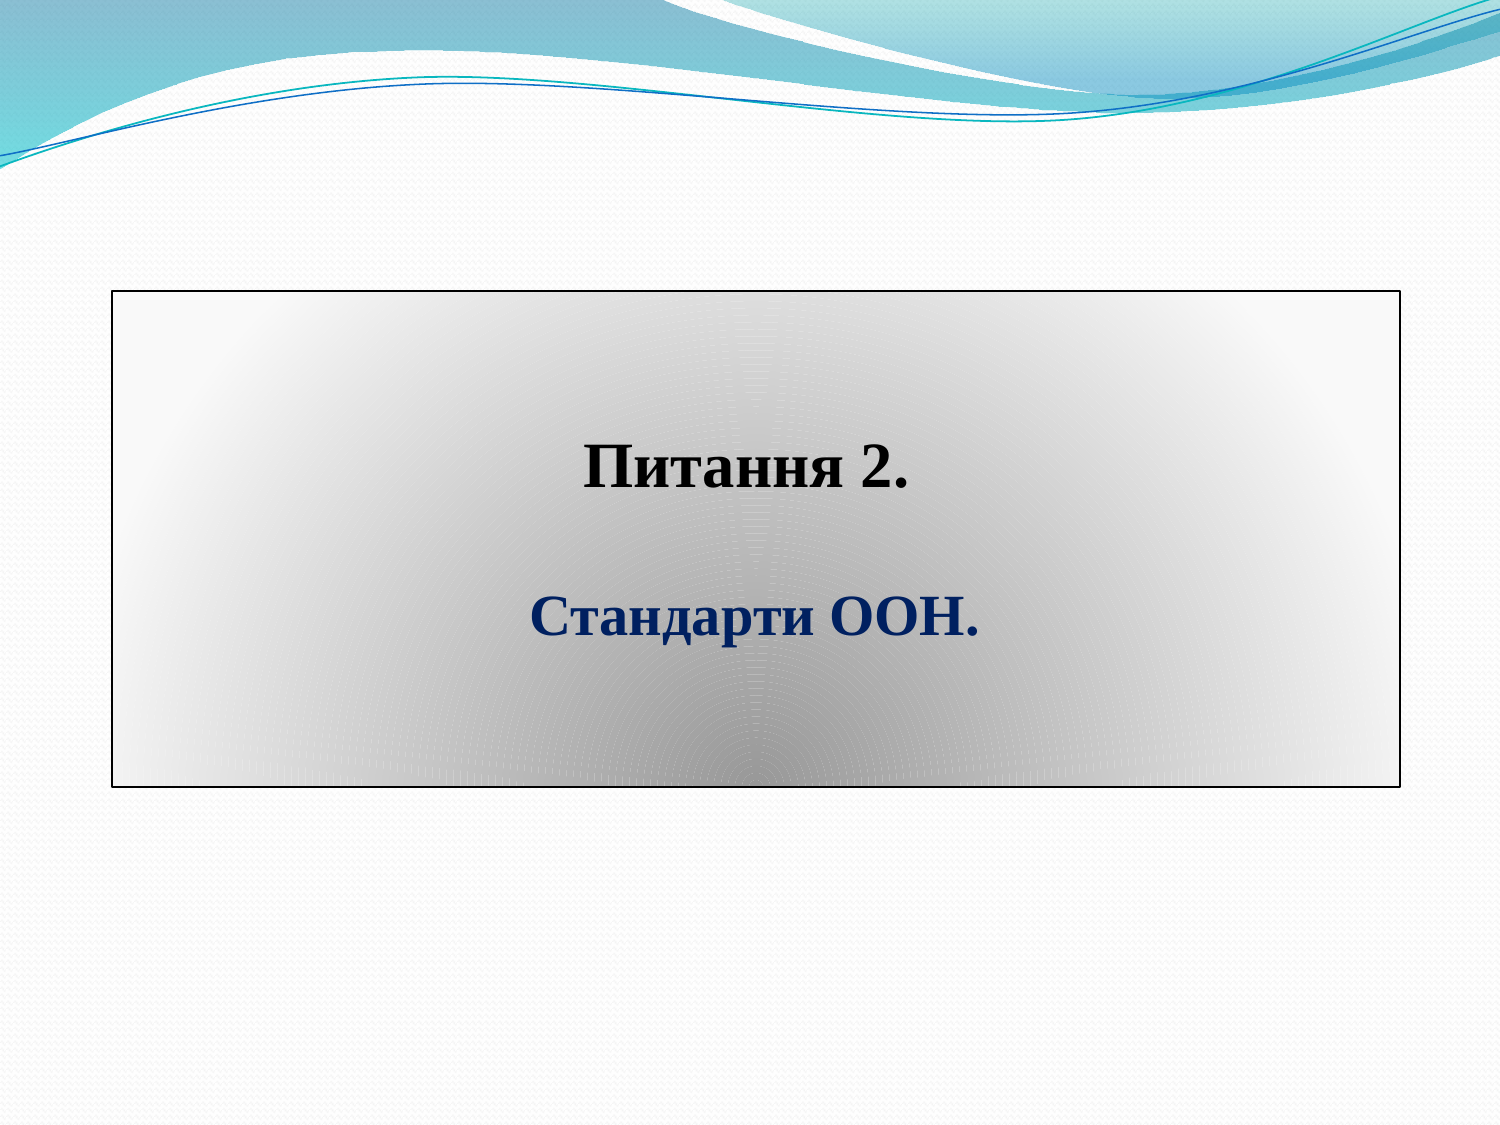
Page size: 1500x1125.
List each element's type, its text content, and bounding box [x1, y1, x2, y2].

title Питання 2. Стандарти ООН. [111, 290, 1401, 788]
